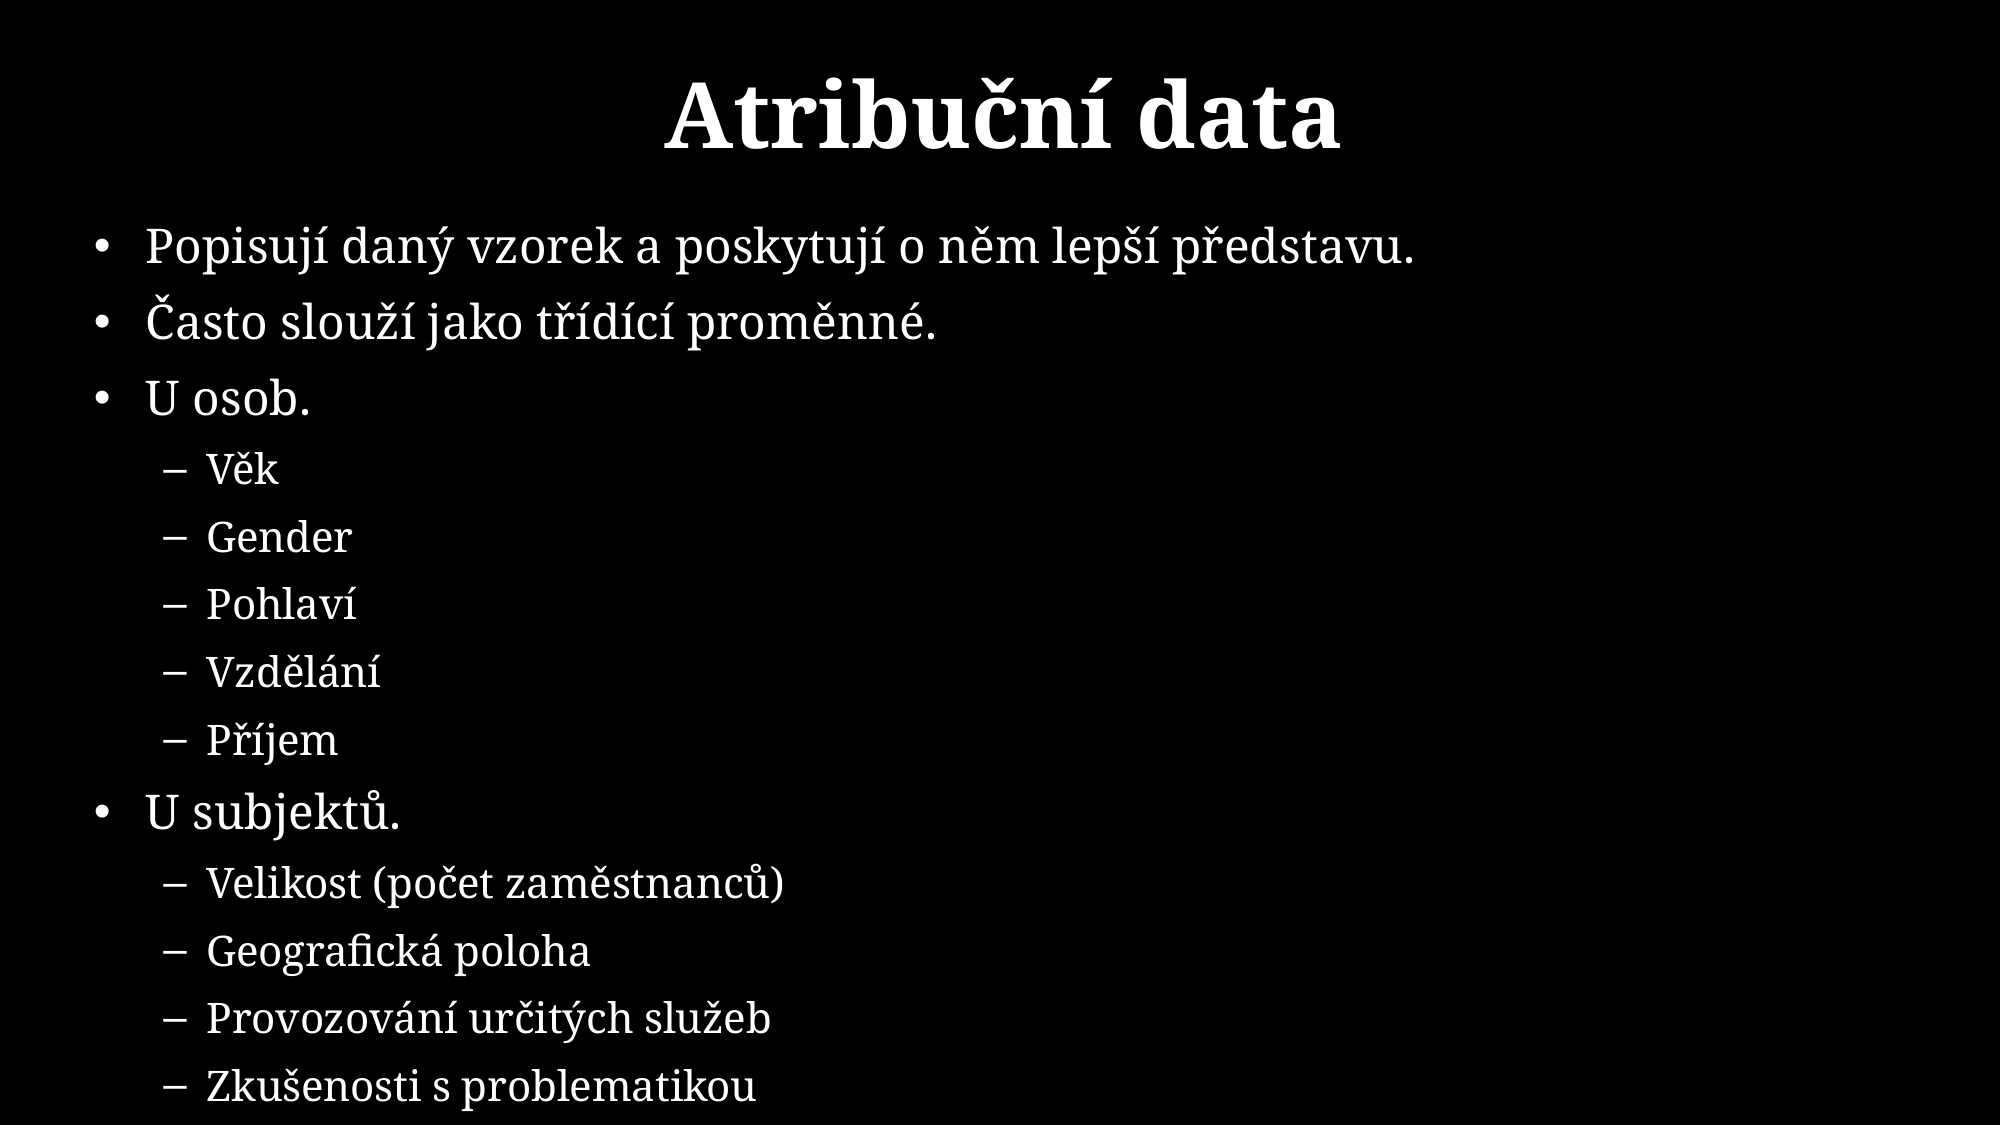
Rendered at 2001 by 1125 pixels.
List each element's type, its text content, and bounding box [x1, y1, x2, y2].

title Atribuční data [329, 17, 1680, 206]
list Popisují daný vzorek a poskytují o něm lepší představu. Často slouží jako třídící proměnné. U osob. Věk Gender Pohlaví Vzdělání Příjem U subjektů. Velikost (počet zaměstnanců) Geografická poloha Provozování určitých služeb Zkušenosti s problematikou [78, 208, 1922, 1125]
